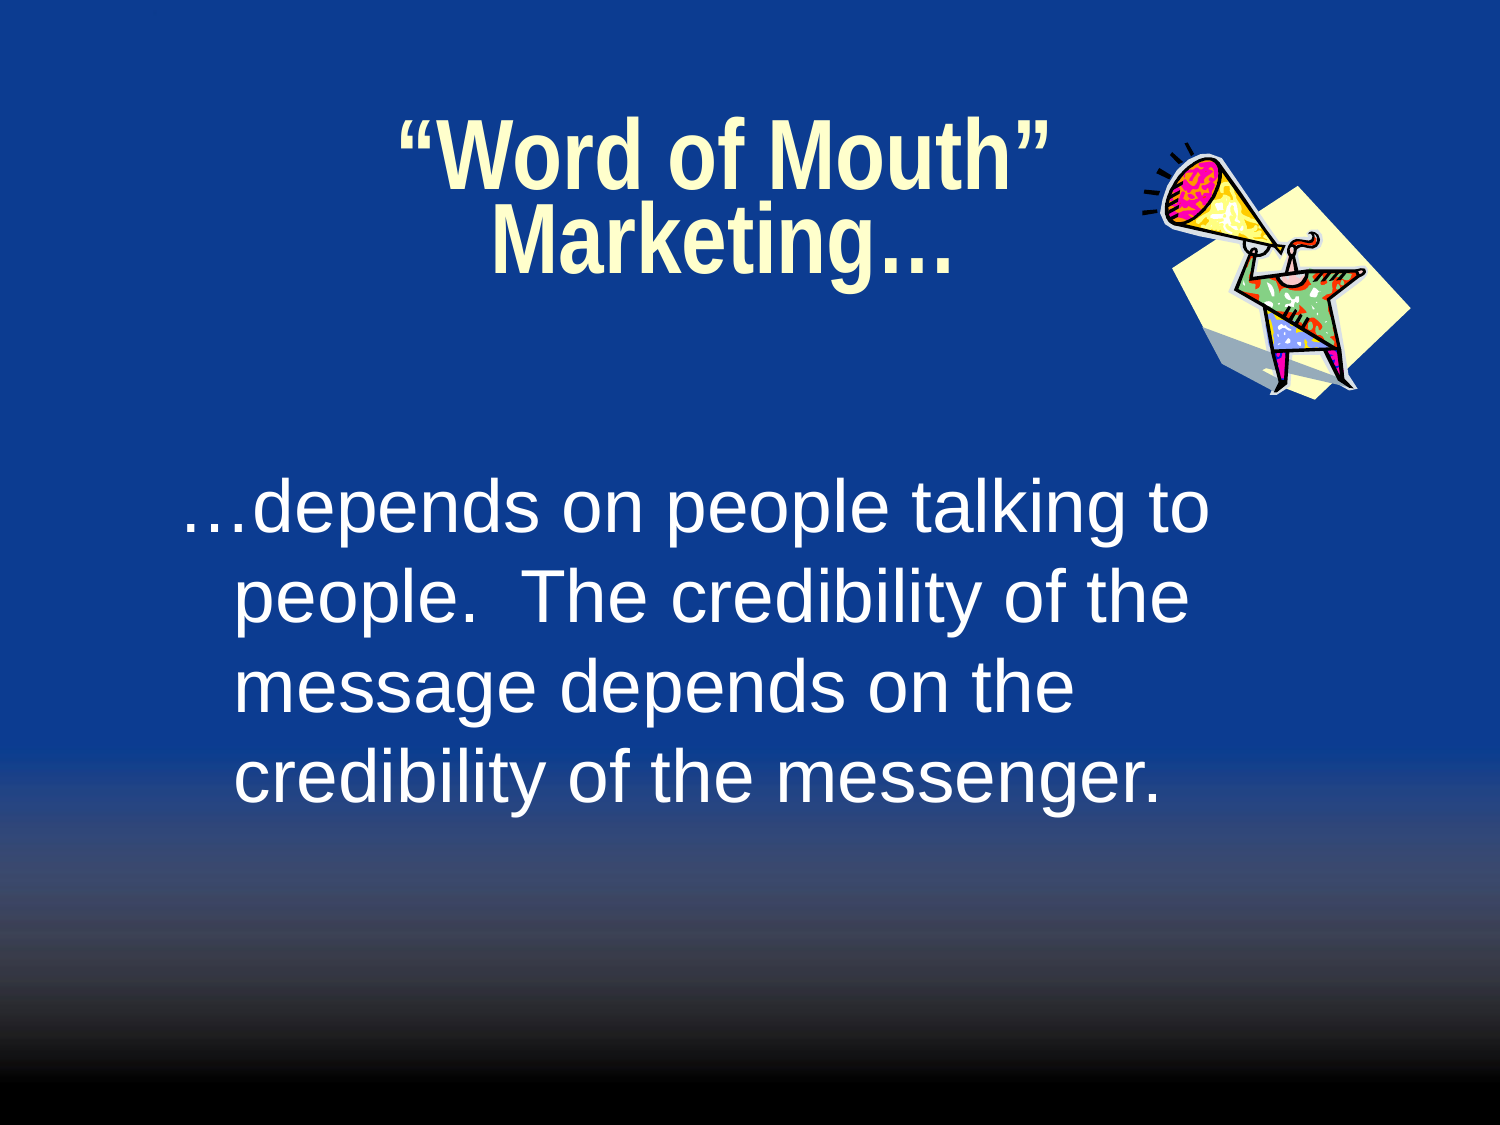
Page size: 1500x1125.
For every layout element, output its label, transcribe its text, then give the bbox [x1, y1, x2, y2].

picture [0, 0, 1500, 1125]
title “Word of Mouth” Marketing… [162, 112, 1288, 301]
list …depends on people talking to people. The credibility of the message depends on the credibility of the messenger. [162, 449, 1288, 1125]
